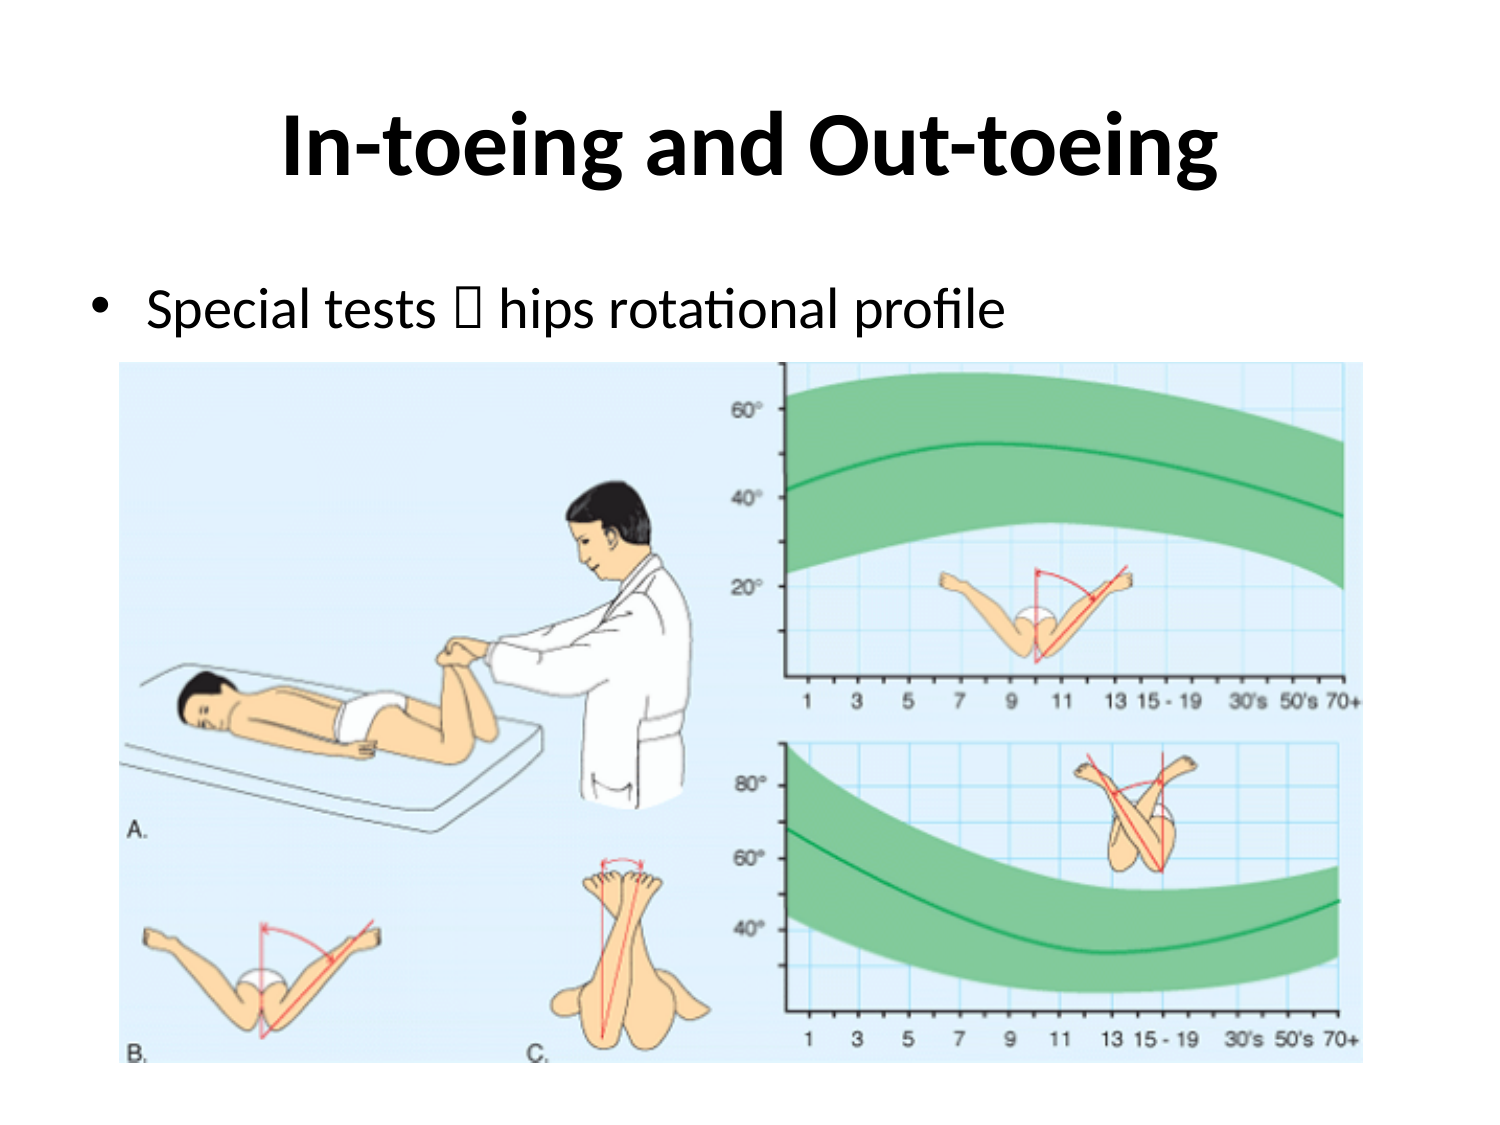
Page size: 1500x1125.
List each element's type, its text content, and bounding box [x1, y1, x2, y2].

list Special tests  hips rotational profile [75, 262, 1400, 488]
title In-toeing and Out-toeing [75, 45, 1425, 233]
picture [118, 362, 1363, 1063]
